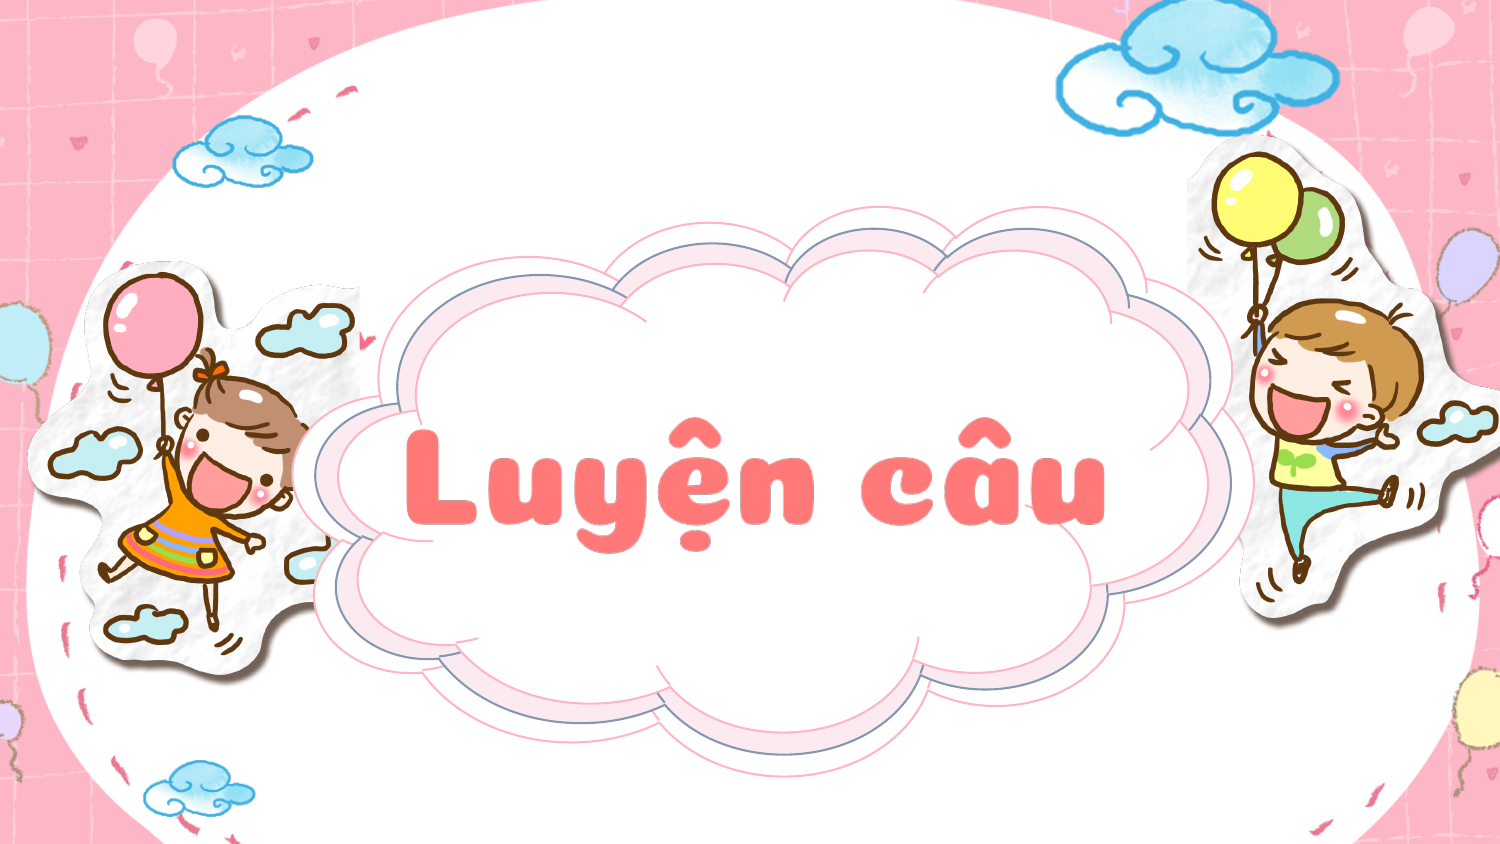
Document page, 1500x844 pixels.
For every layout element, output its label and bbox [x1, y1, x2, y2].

picture [0, 0, 1500, 844]
text_box [293, 205, 1254, 775]
